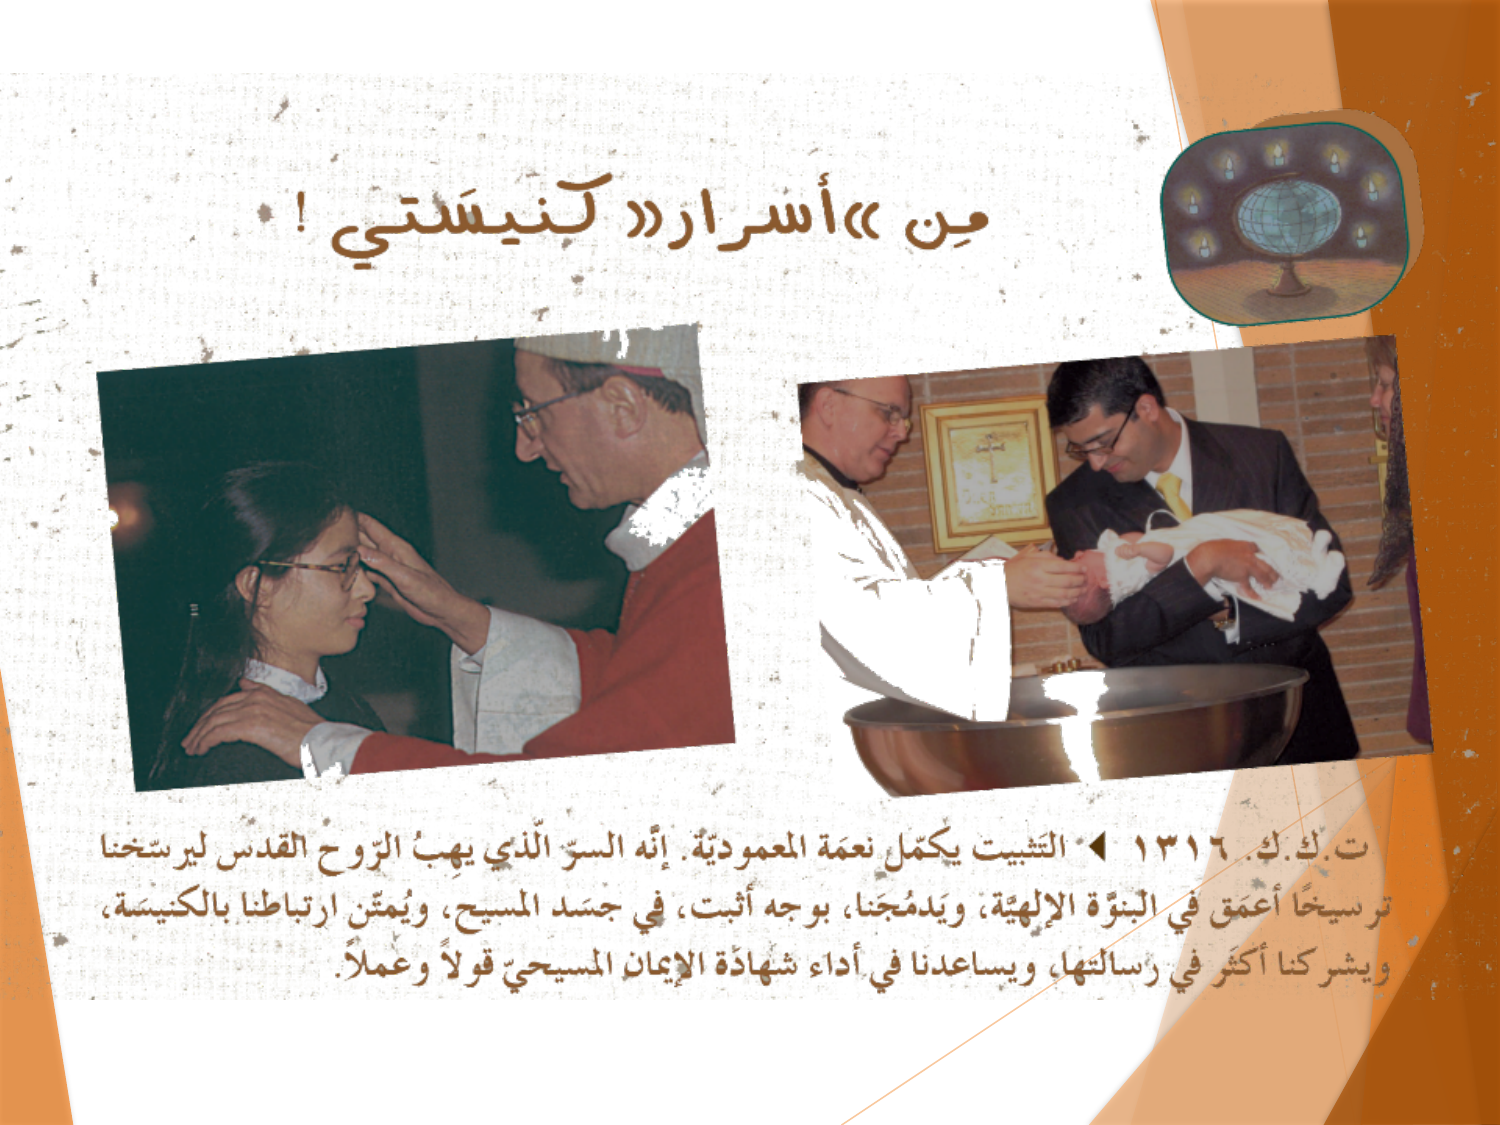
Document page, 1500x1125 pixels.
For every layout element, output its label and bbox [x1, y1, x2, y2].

list [0, 72, 1500, 1000]
